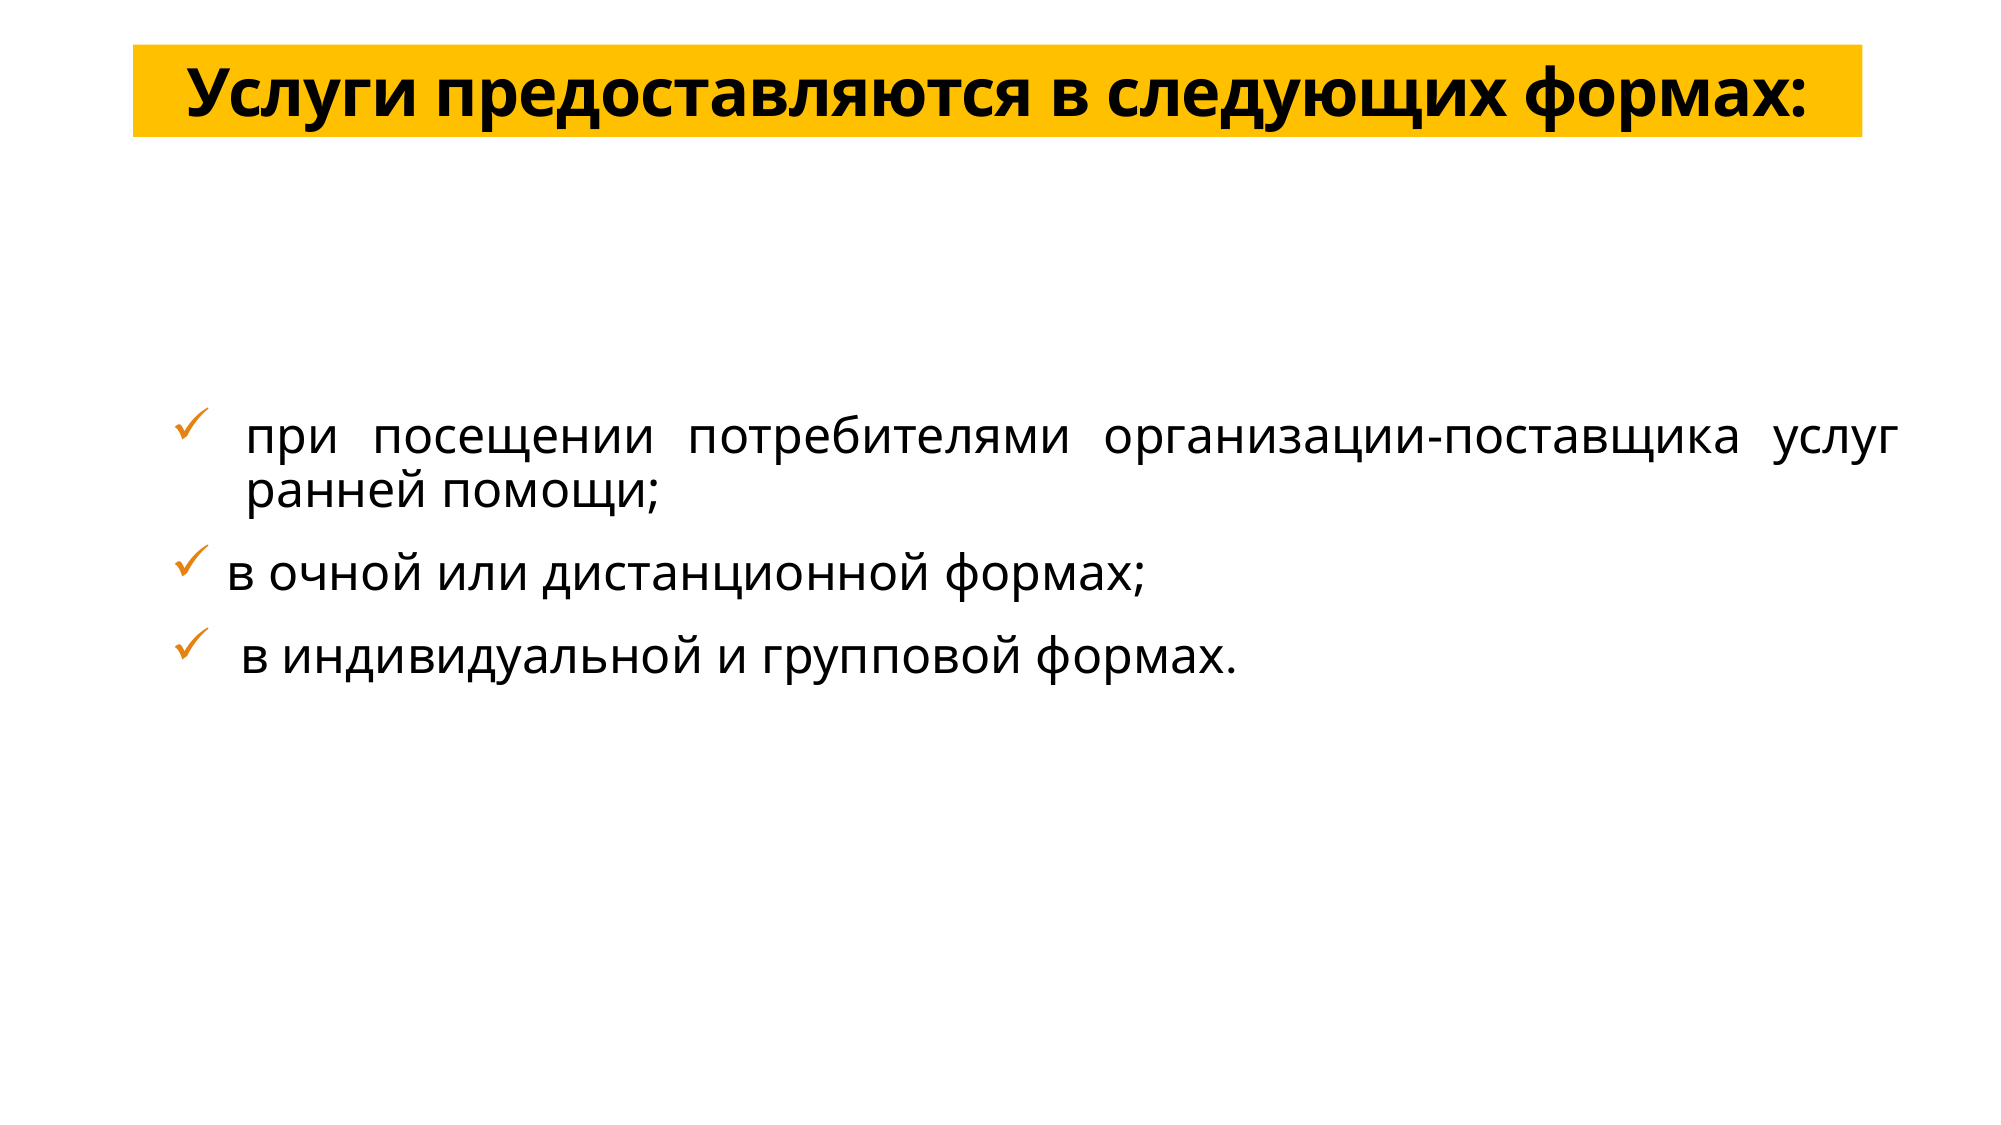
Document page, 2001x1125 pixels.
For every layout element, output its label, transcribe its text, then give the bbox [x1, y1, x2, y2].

text_box Услуги предоставляются в следующих формах: [133, 44, 1863, 137]
text_box при посещении потребителями организации-поставщика услуг ранней помощи; в очной или дистанционной формах; в индивидуальной и групповой формах. [170, 403, 1900, 1008]
